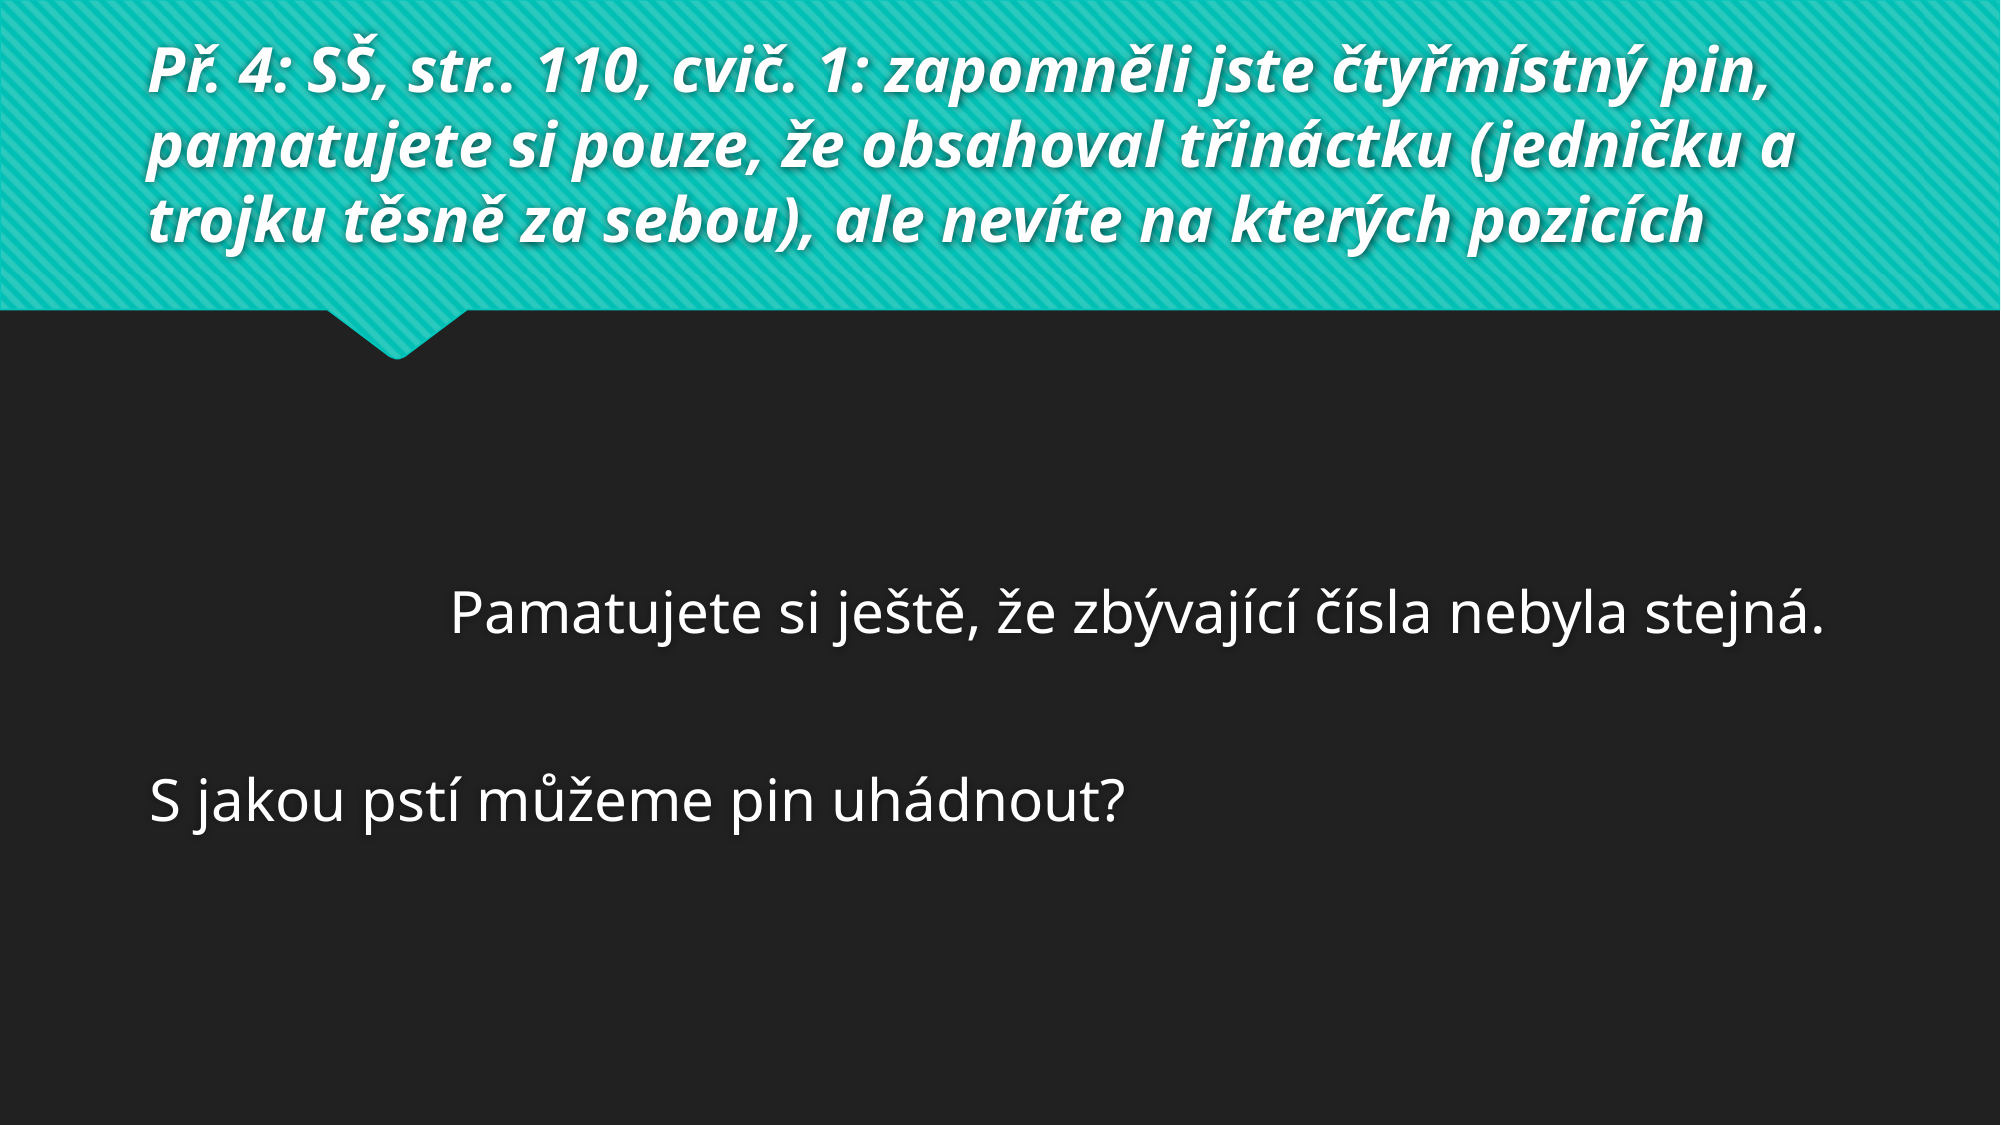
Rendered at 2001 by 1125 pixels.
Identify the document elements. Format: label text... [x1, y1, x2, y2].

title Př. 4: SŠ, str.. 110, cvič. 1: zapomněli jste čtyřmístný pin, pamatujete si pouze, že obsahoval třináctku (jedničku a trojku těsně za sebou), ale nevíte na kterých pozicích [132, 73, 1868, 263]
list Pamatujete si ještě, že zbývající čísla nebyla stejná. S jakou pstí můžeme pin uhádnout? [134, 508, 1866, 1088]
